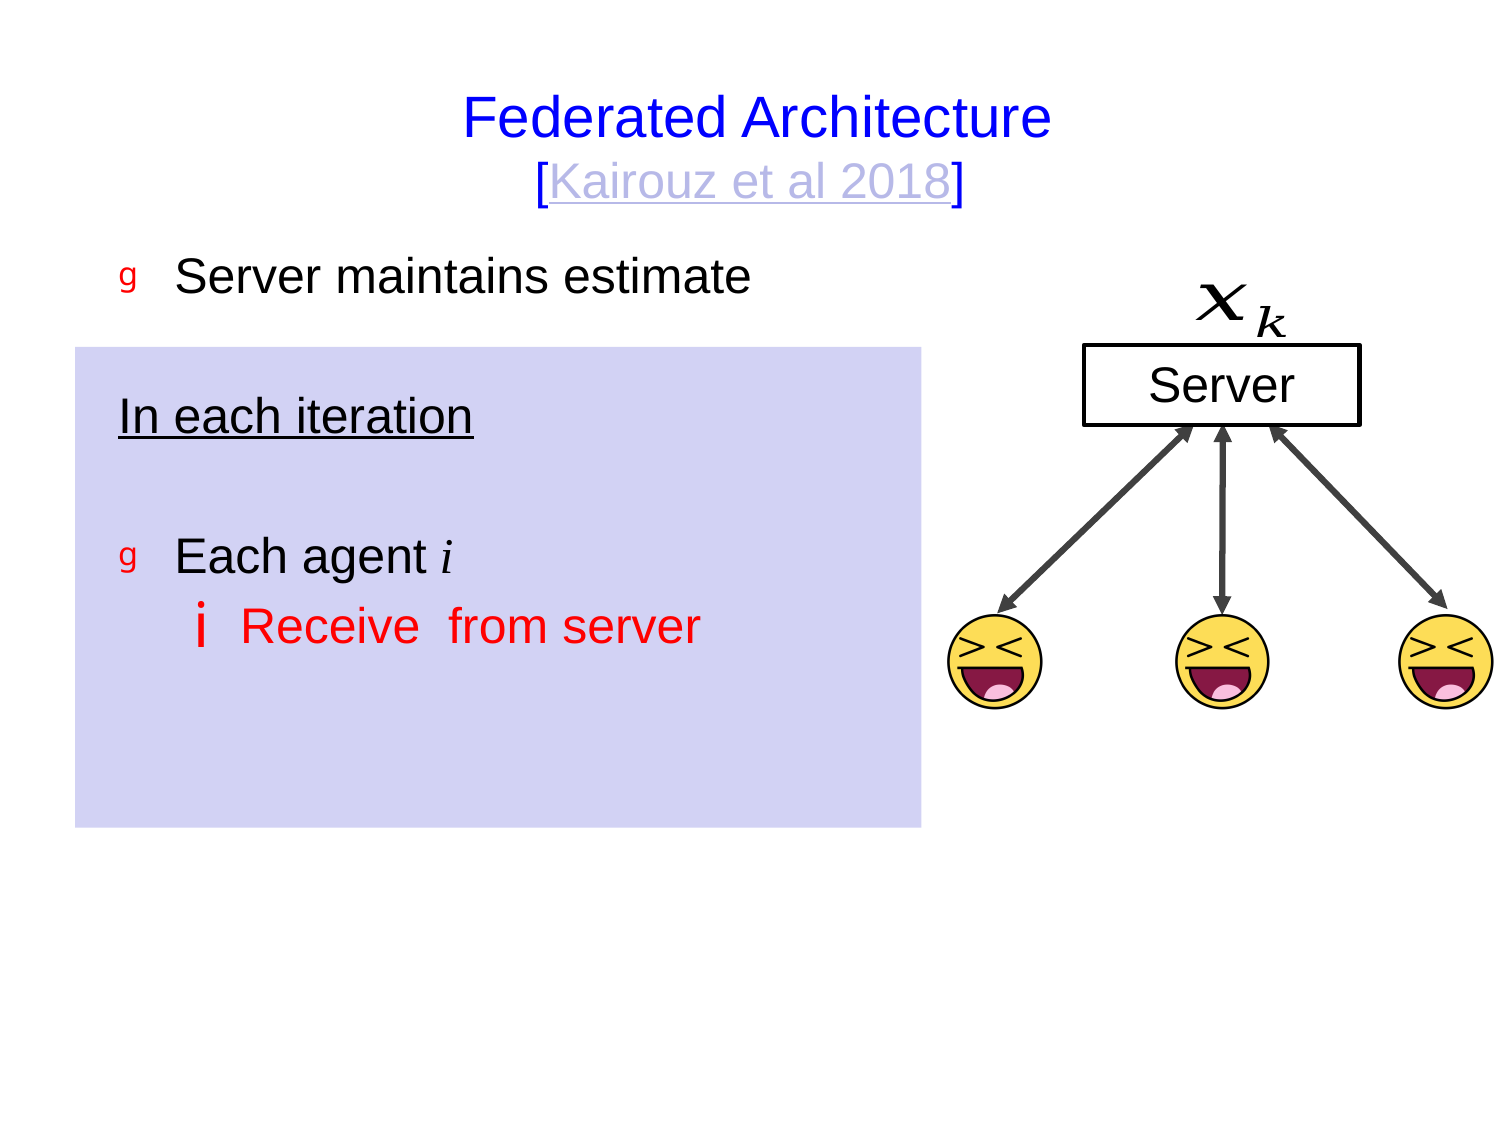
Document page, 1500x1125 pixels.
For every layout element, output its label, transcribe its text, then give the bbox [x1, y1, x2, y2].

picture [945, 612, 1044, 711]
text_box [996, 422, 1448, 616]
text_box [75, 346, 922, 828]
picture [1396, 612, 1495, 711]
picture [1173, 612, 1272, 711]
text_box Server [1084, 344, 1360, 421]
title Federated Architecture [Kairouz et al 2018] [112, 49, 1388, 238]
